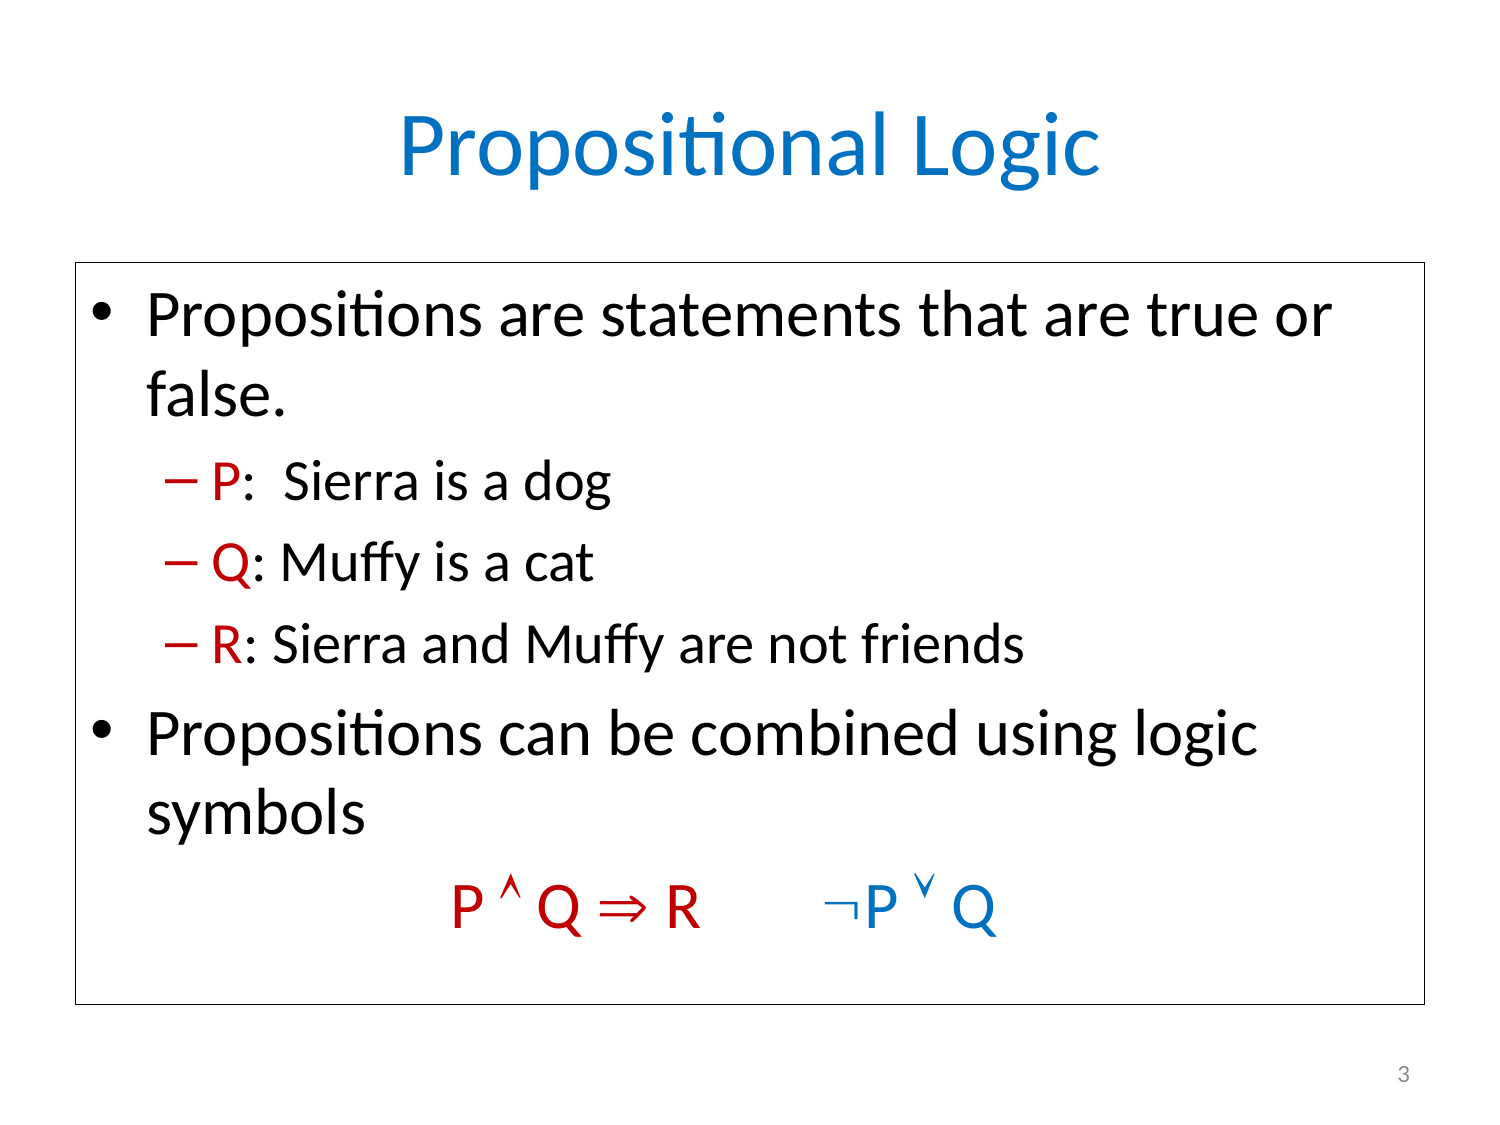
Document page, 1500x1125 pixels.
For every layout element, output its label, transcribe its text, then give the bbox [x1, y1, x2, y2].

title Propositional Logic [75, 45, 1425, 233]
list Propositions are statements that are true or false. P: Sierra is a dog Q: Muffy is a cat R: Sierra and Muffy are not friends Propositions can be combined using logic symbols P  Q  R P  Q [75, 262, 1425, 1005]
slide_number 3 [1074, 1042, 1425, 1103]
